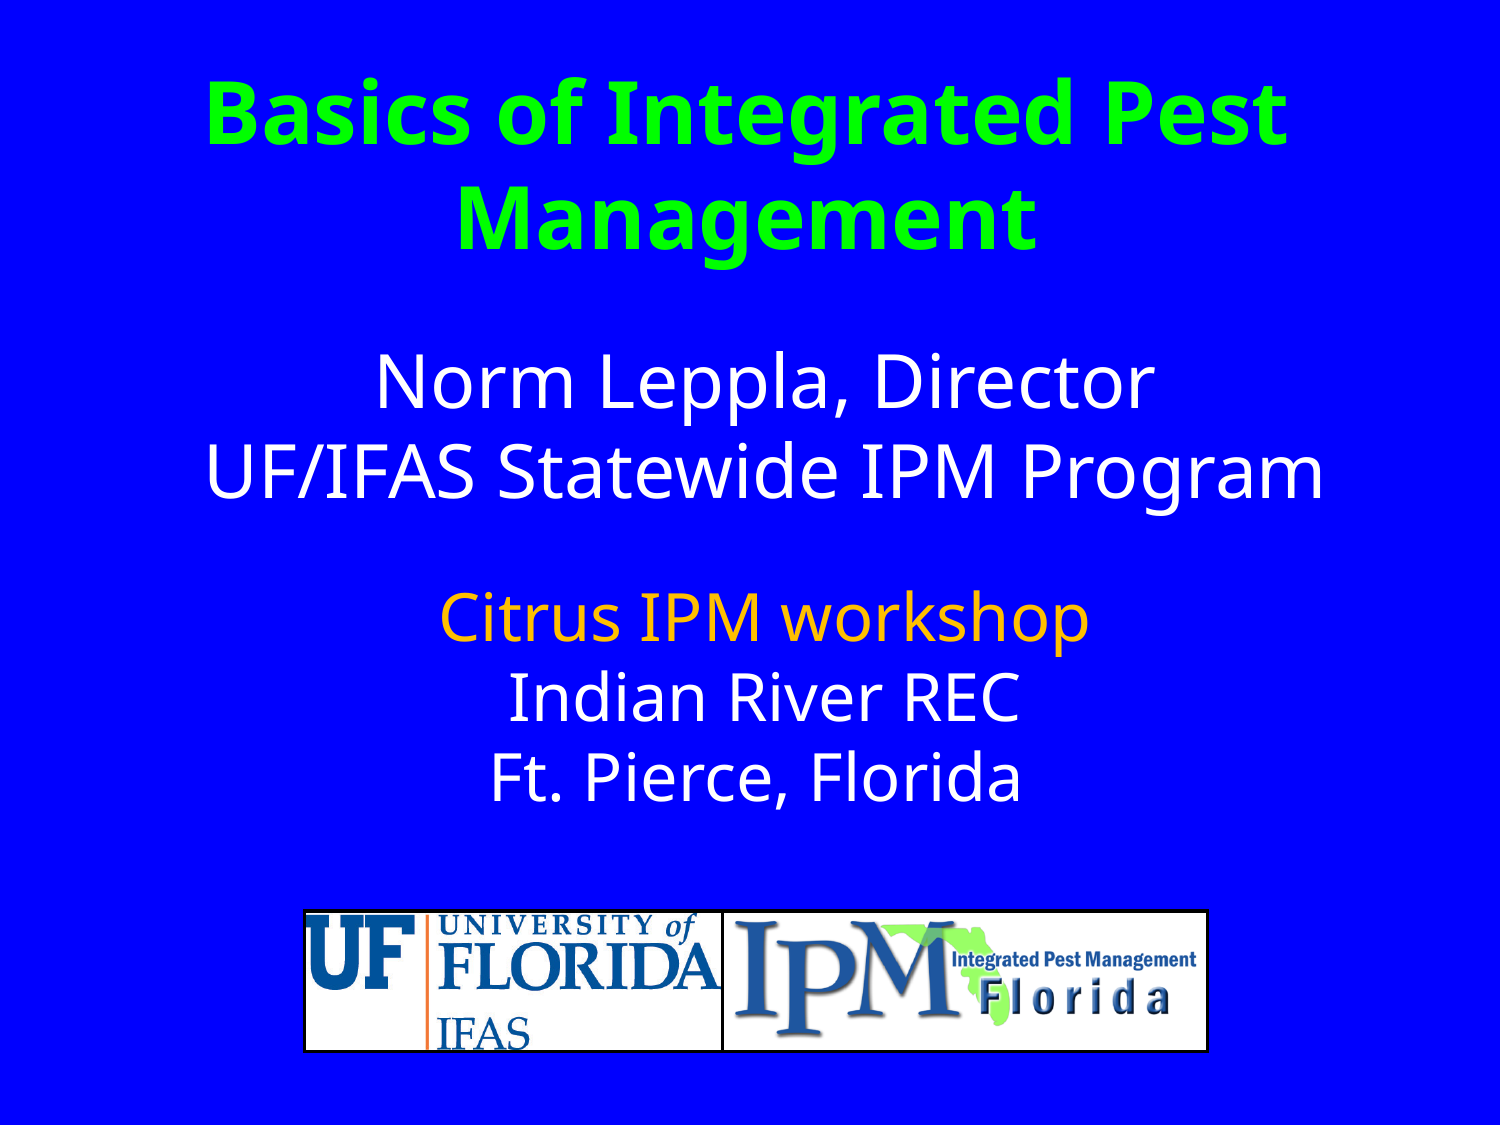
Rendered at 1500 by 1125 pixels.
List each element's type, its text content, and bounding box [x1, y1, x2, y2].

text_box Norm Leppla, Director UF/IFAS Statewide IPM Program [140, 326, 1391, 550]
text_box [305, 912, 1207, 1051]
text_box Basics of Integrated Pest Management [0, 37, 1500, 288]
text_box Citrus IPM workshop Indian River REC Ft. Pierce, Florida [324, 567, 1207, 823]
